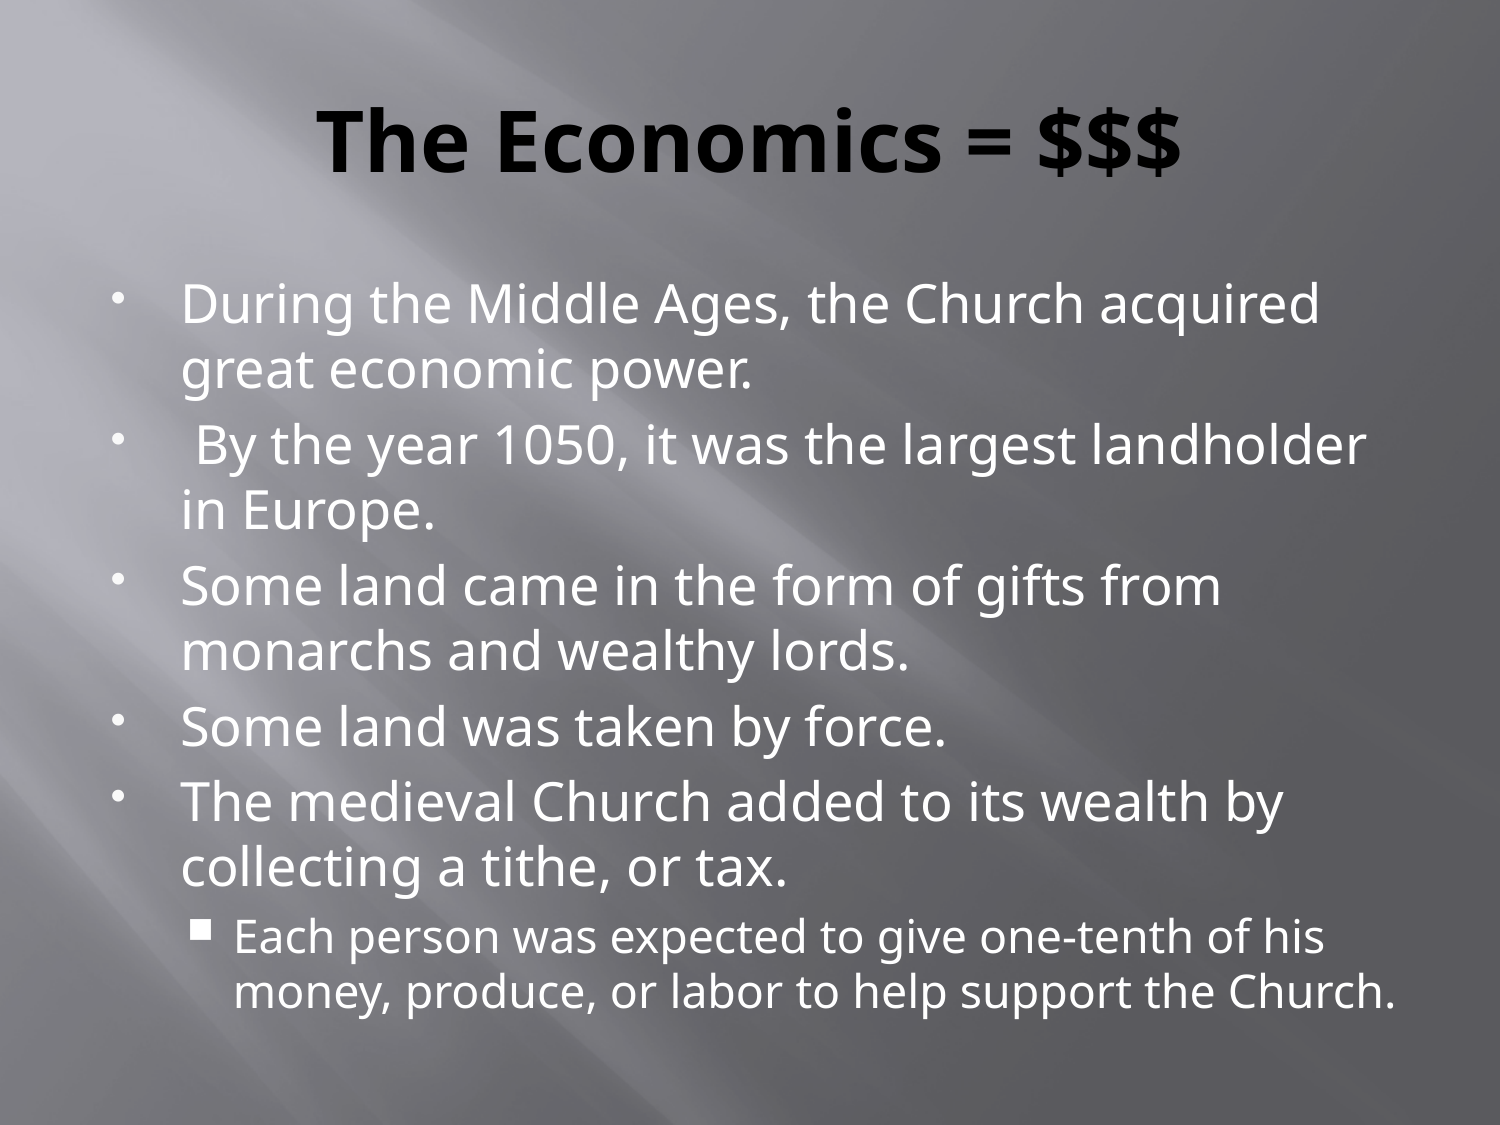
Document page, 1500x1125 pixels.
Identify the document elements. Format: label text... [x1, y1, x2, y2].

title The Economics = $$$ [75, 45, 1425, 233]
list During the Middle Ages, the Church acquired great economic power. By the year 1050, it was the largest landholder in Europe. Some land came in the form of gifts from monarchs and wealthy lords. Some land was taken by force. The medieval Church added to its wealth by collecting a tithe, or tax. Each person was expected to give one-tenth of his money, produce, or labor to help support the Church. [75, 262, 1425, 1035]
